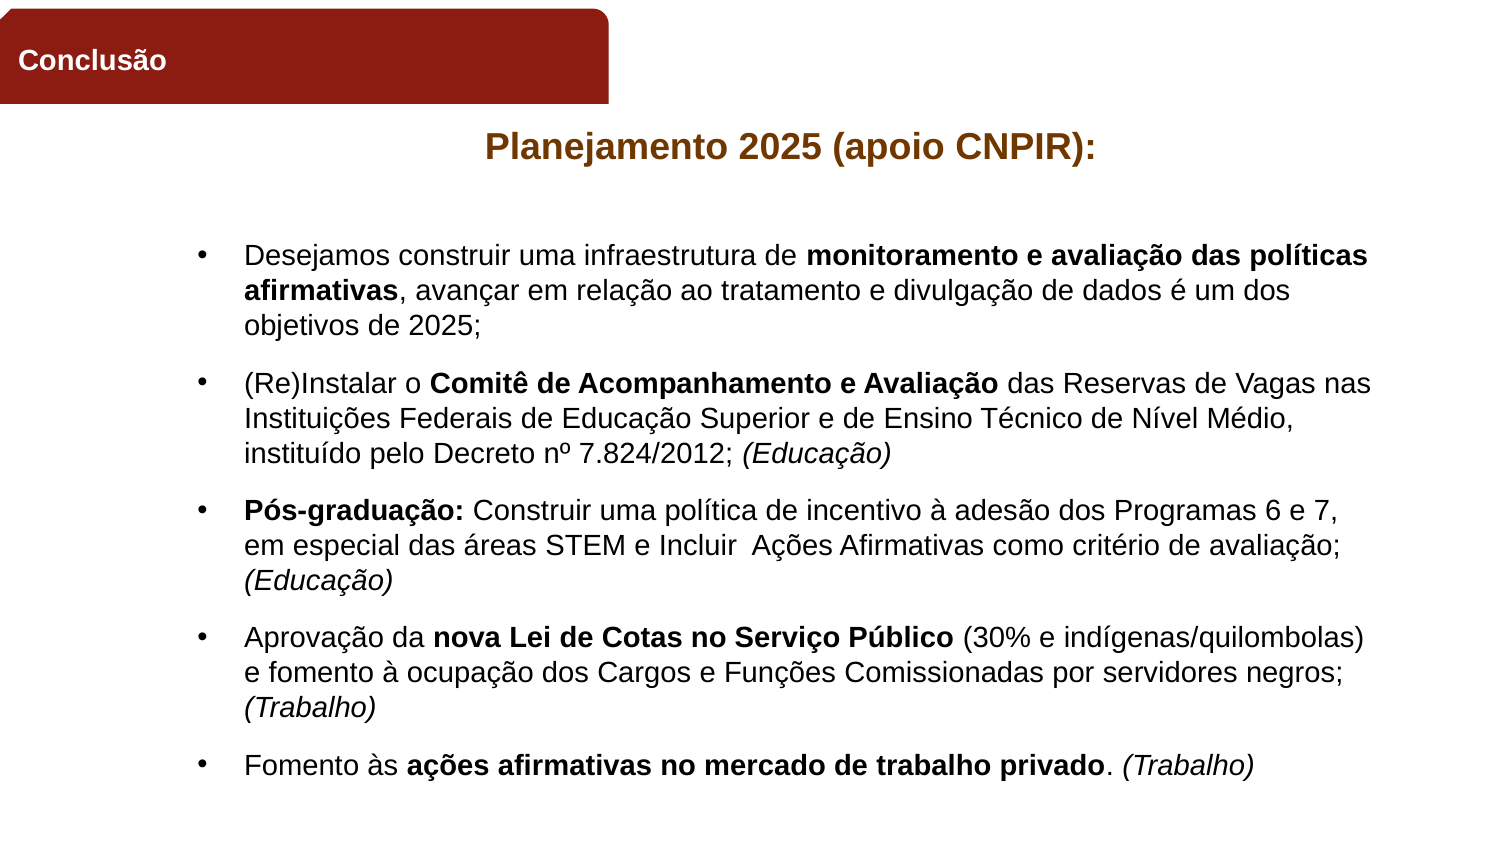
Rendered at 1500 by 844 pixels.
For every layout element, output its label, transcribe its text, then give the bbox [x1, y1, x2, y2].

text_box Conclusão [0, 8, 609, 104]
text_box Indicadores de Avaliação Ações Afirmativas [18, 27, 622, 130]
text_box Planejamento 2025 (apoio CNPIR): Desejamos construir uma infraestrutura de monitoramento e avaliação das políticas afirmativas, avançar em relação ao tratamento e divulgação de dados é um dos objetivos de 2025; (Re)Instalar o Comitê de Acompanhamento e Avaliação das Reservas de Vagas nas Instituições Federais de Educação Superior e de Ensino Técnico de Nível Médio, instituído pelo Decreto nº 7.824/2012; (Educação) Pós-graduação: Construir uma política de incentivo à adesão dos Programas 6 e 7, em especial das áreas STEM e Incluir Ações Afirmativas como critério de avaliação; (Educação) Aprovação da nova Lei de Cotas no Serviço Público (30% e indígenas/quilombolas) e fomento à ocupação dos Cargos e Funções Comissionadas por servidores negros; (Trabalho) Fomento às ações afirmativas no mercado de trabalho privado. (Trabalho) [182, 79, 1400, 844]
